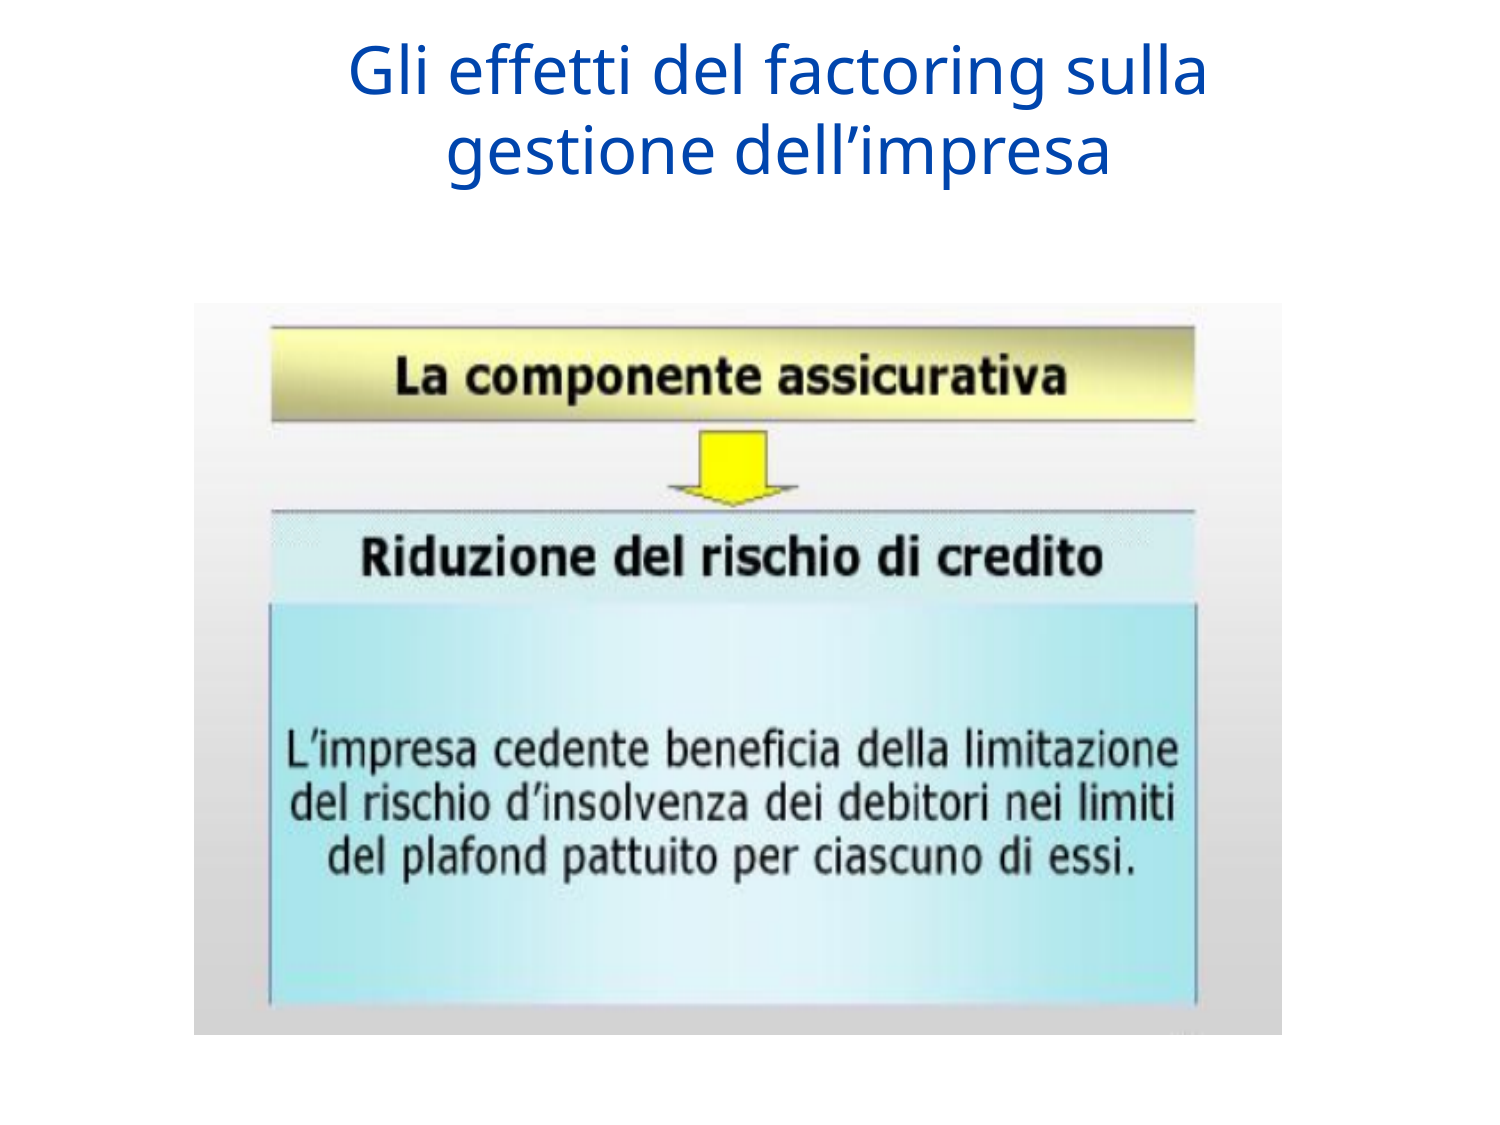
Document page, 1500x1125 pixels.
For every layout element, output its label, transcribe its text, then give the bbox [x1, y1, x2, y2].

title Gli effetti del factoring sulla gestione dell’impresa [206, 42, 1353, 173]
picture [194, 302, 1282, 1036]
